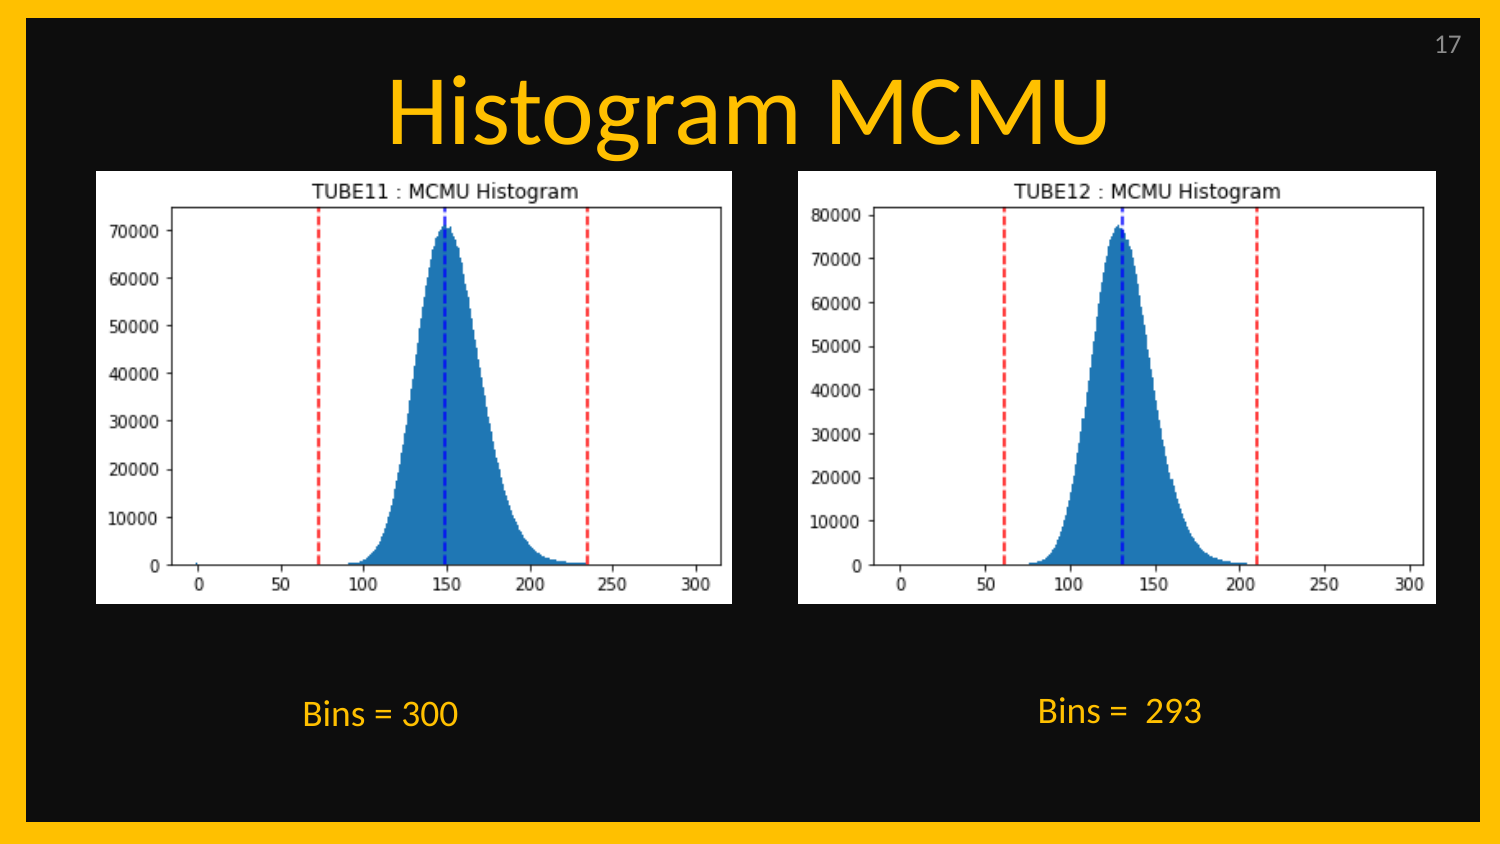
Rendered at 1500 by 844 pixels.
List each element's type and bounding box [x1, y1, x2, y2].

text_box [0, 0, 1500, 844]
